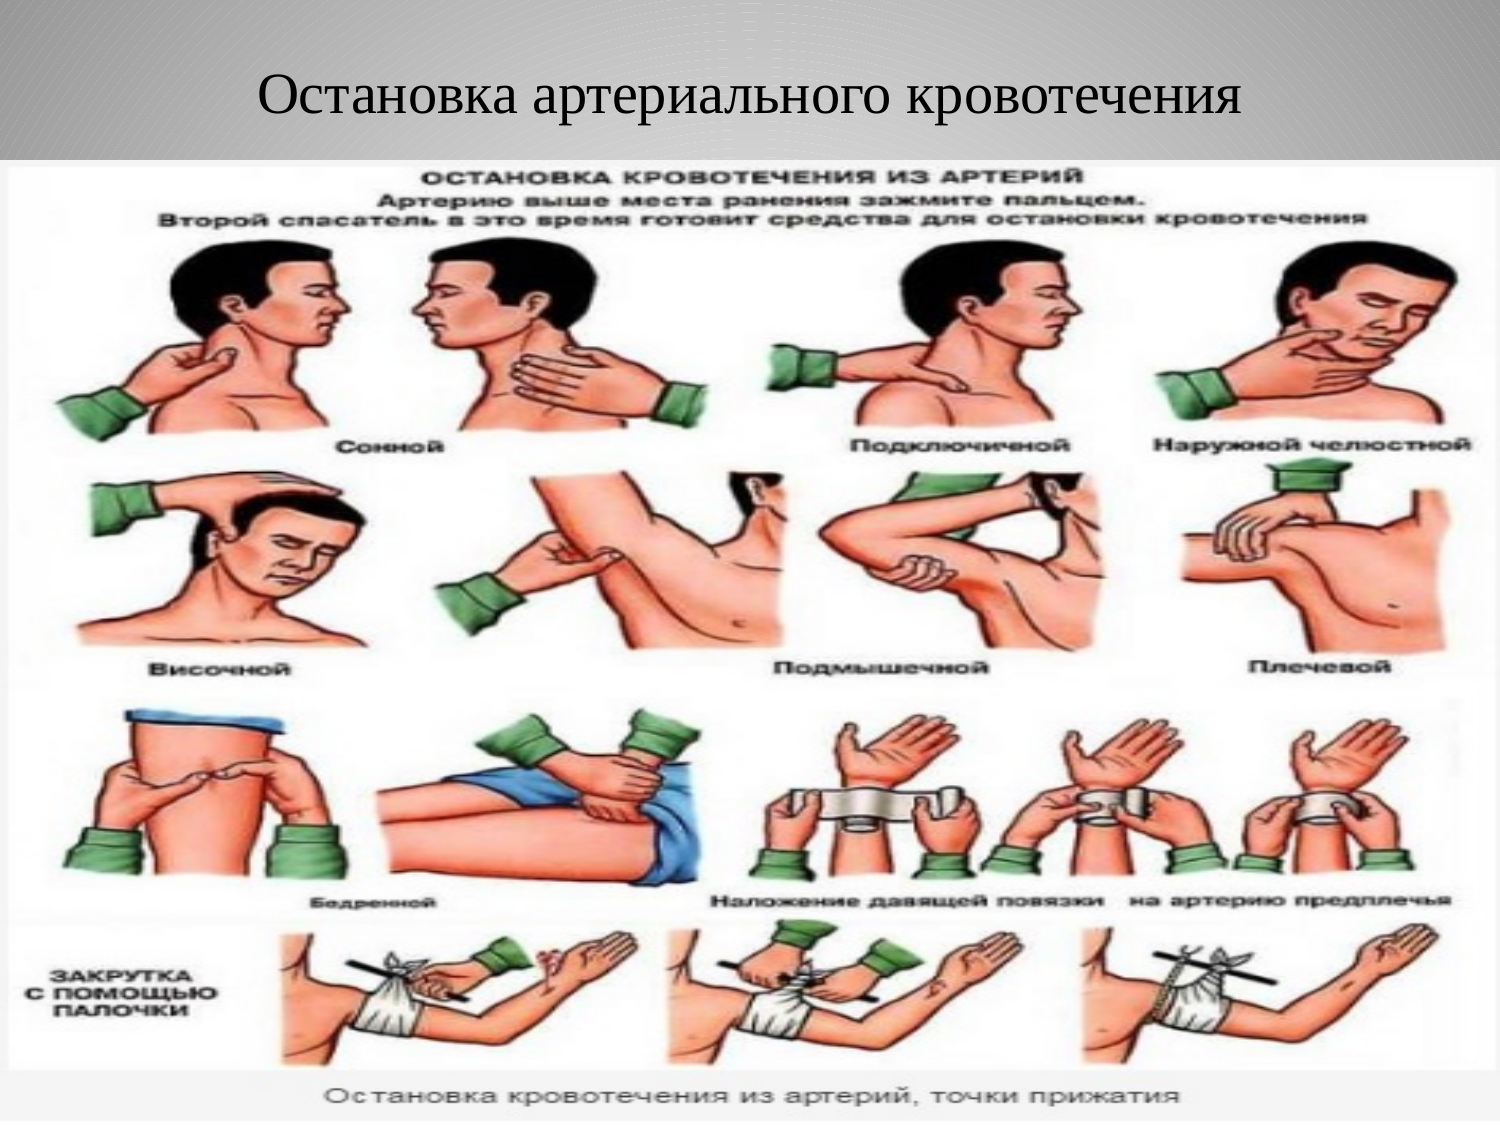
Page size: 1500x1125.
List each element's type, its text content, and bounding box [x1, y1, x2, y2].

title Остановка артериального кровотечения [0, 42, 1500, 138]
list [0, 160, 1500, 1125]
